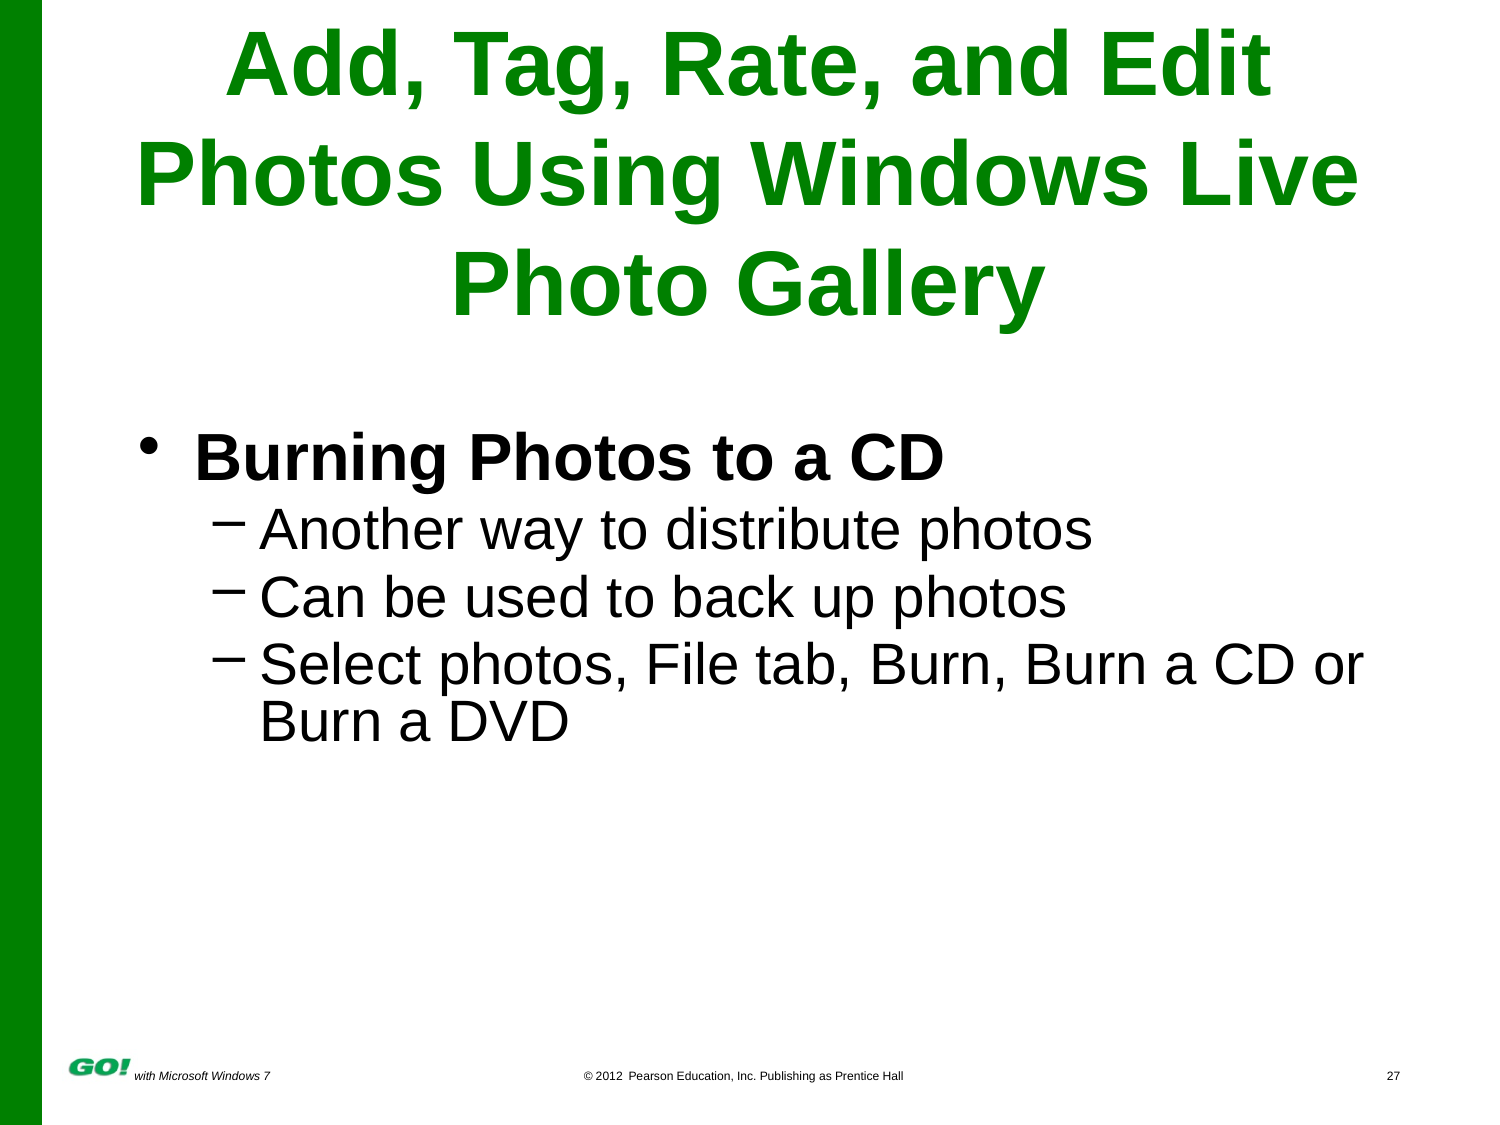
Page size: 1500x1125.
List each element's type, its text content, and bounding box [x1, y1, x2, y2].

picture [62, 1049, 138, 1086]
title Add, Tag, Rate, and Edit Photos Using Windows Live Photo Gallery [73, 45, 1424, 292]
list Burning Photos to a CD Another way to distribute photos Can be used to back up photos Select photos, File tab, Burn, Burn a CD or Burn a DVD [122, 421, 1399, 1081]
